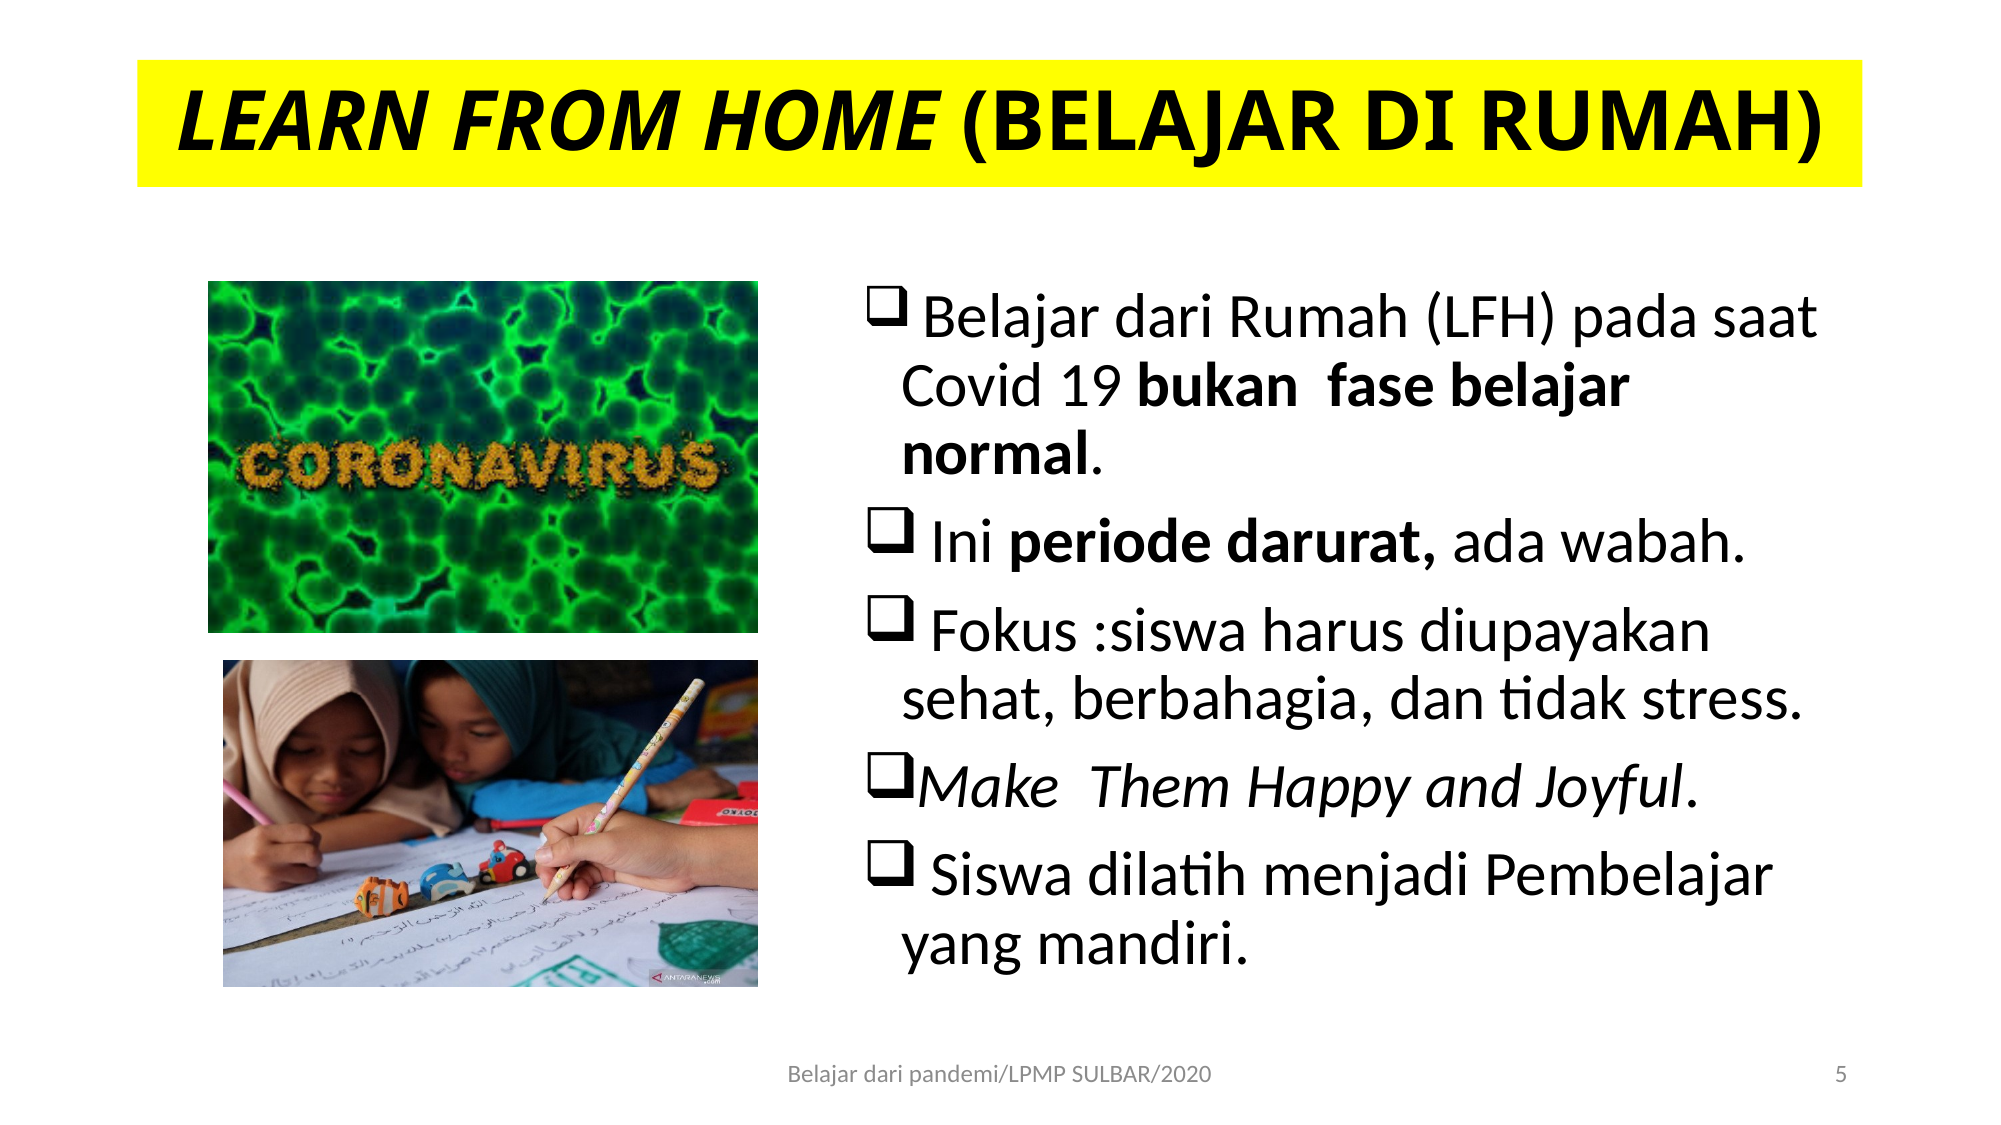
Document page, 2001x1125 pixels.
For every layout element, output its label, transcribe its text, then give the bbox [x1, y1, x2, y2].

picture [223, 660, 758, 987]
title LEARN FROM HOME (BELAJAR DI RUMAH) [137, 59, 1863, 187]
list Belajar dari Rumah (LFH) pada saat Covid 19 bukan fase belajar normal. Ini periode darurat, ada wabah. Fokus :siswa harus diupayakan sehat, berbahagia, dan tidak stress. Make Them Happy and Joyful. Siswa dilatih menjadi Pembelajar yang mandiri. [847, 275, 1855, 990]
slide_number 5 [1412, 1042, 1863, 1103]
picture [208, 281, 758, 633]
footer Belajar dari pandemi/LPMP SULBAR/2020 [662, 1042, 1338, 1103]
